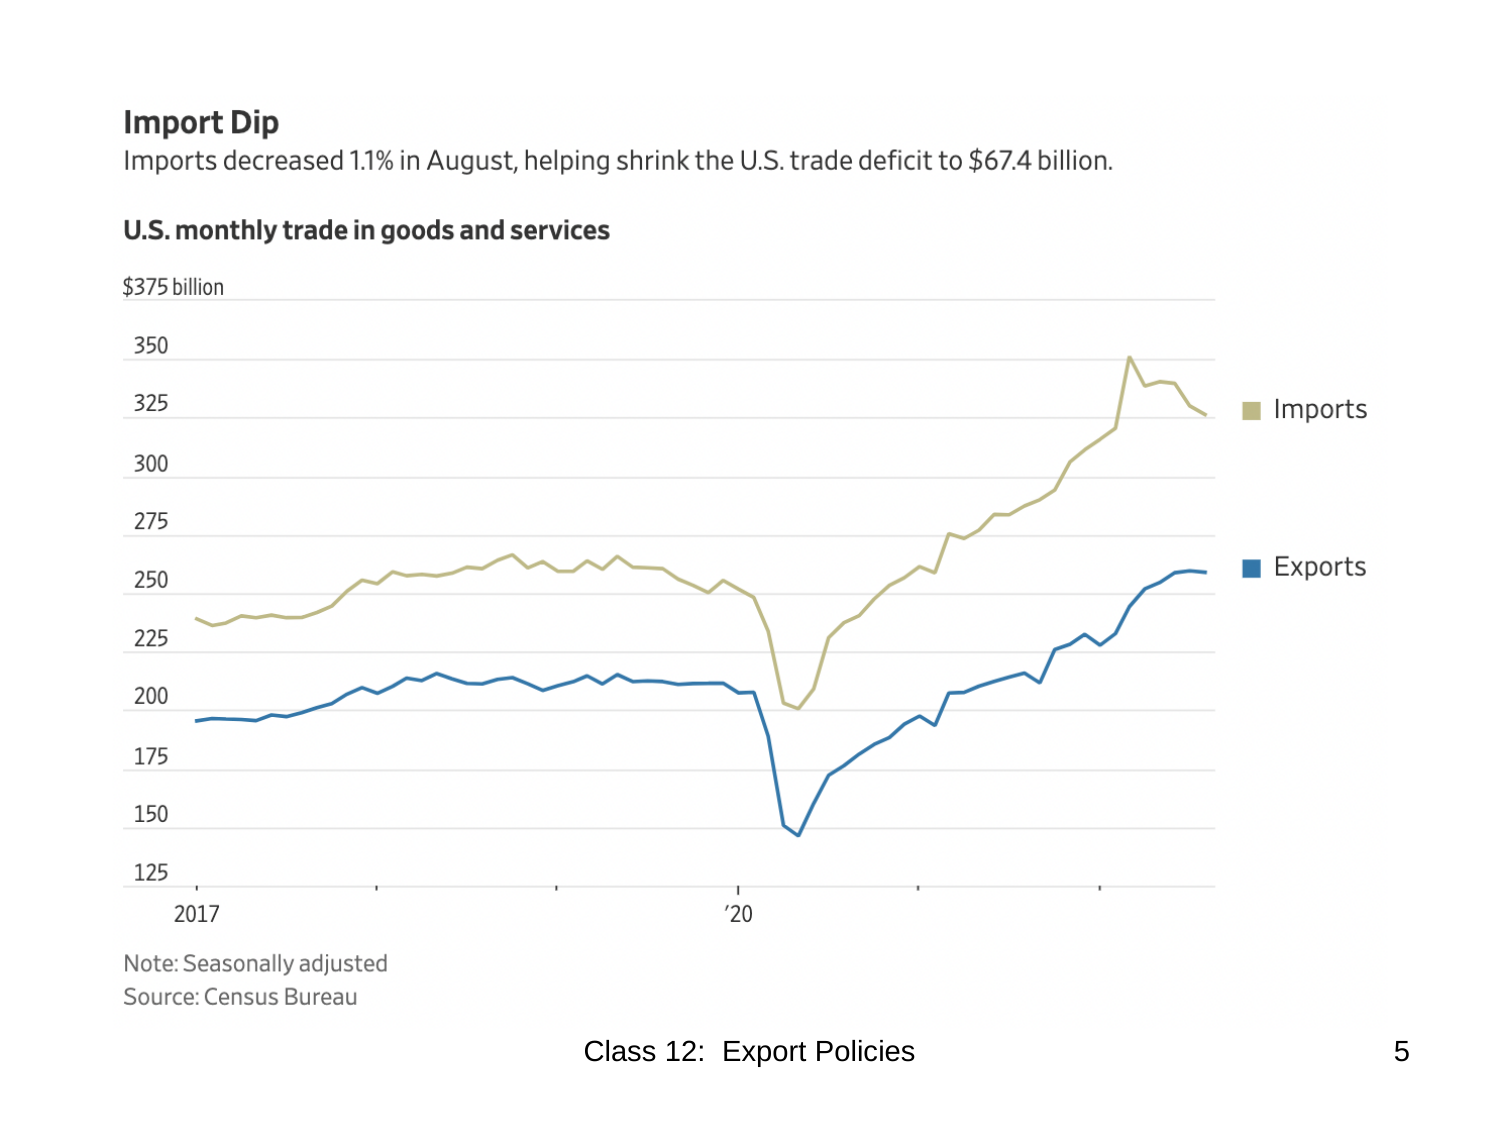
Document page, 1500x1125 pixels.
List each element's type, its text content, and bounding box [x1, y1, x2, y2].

footer Class 12: Export Policies [512, 1039, 988, 1103]
picture [112, 95, 1388, 1030]
slide_number 5 [1074, 1024, 1426, 1103]
